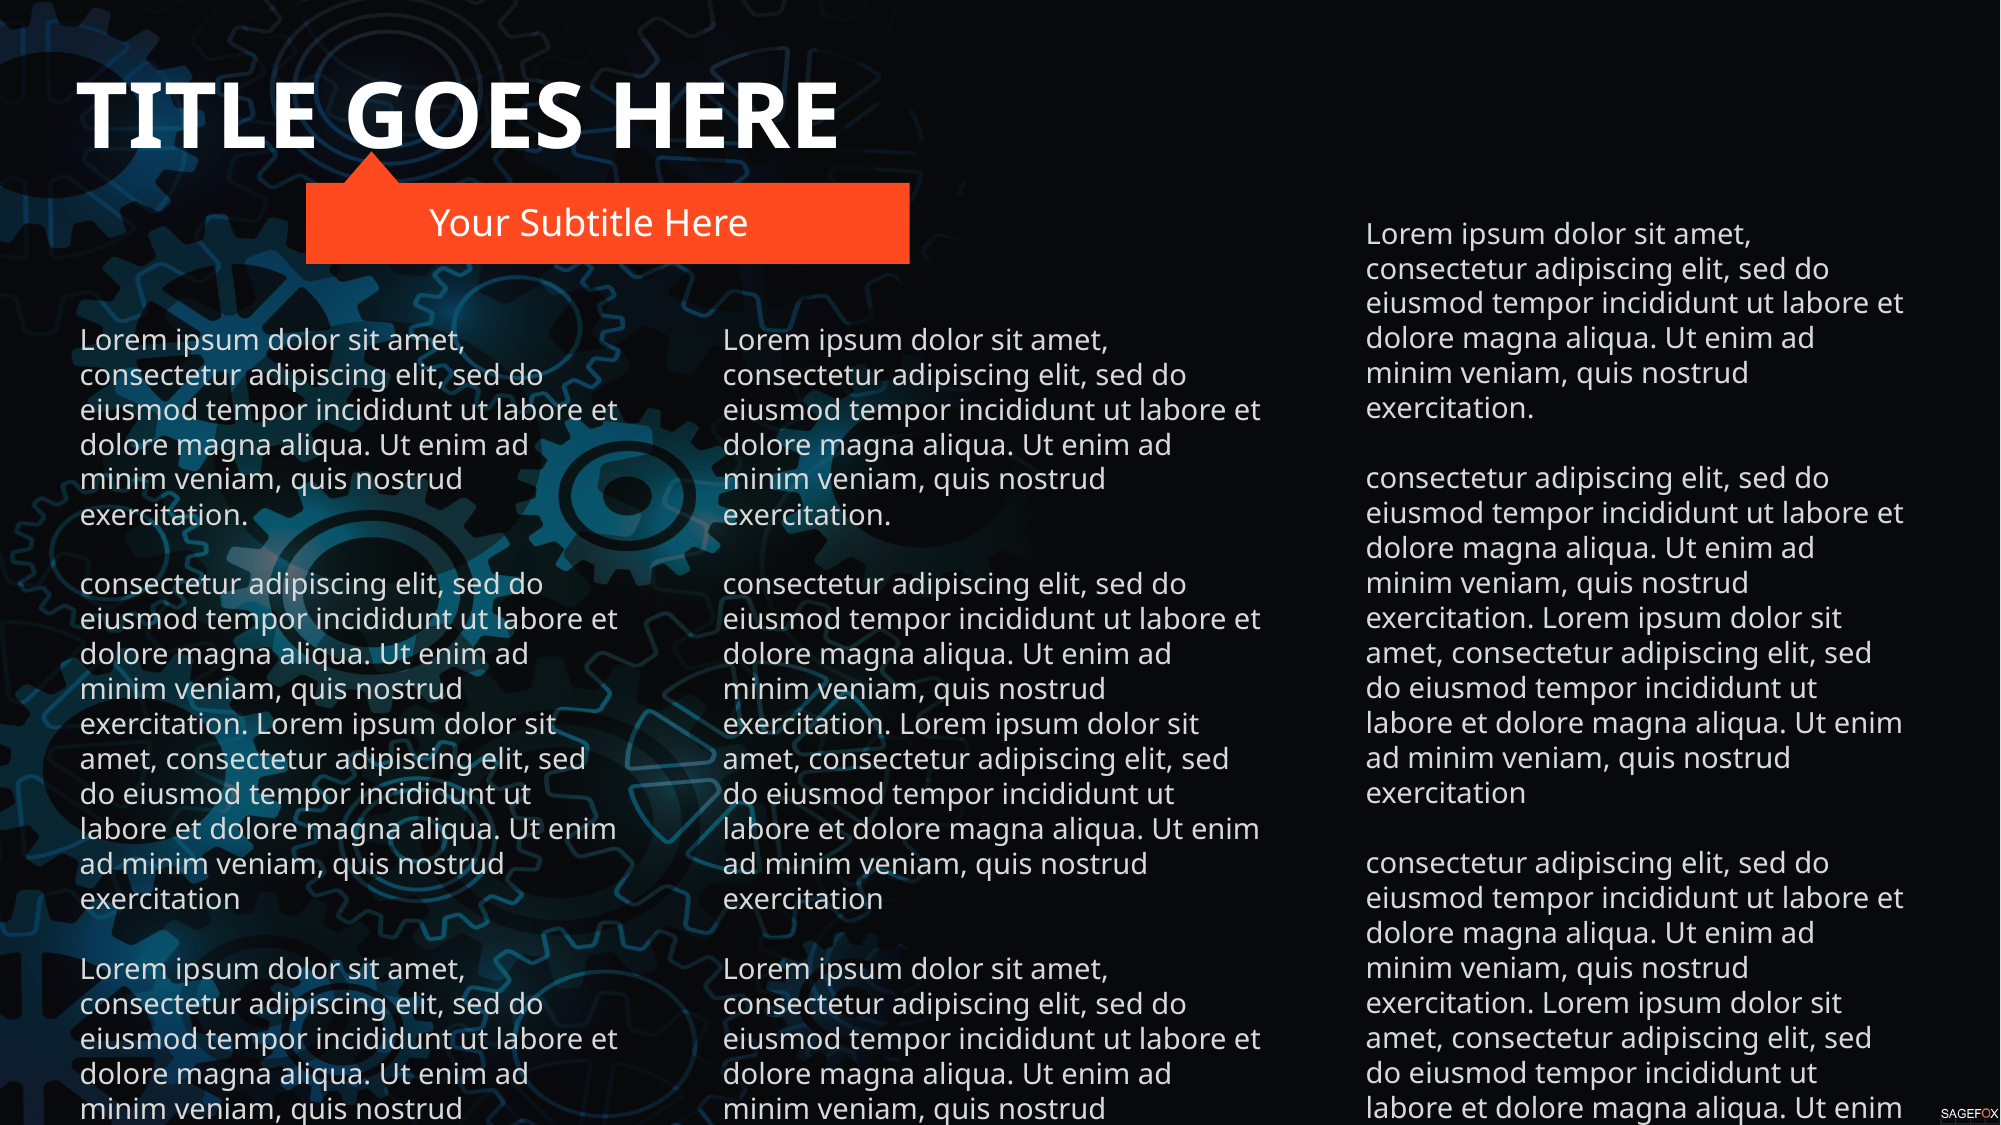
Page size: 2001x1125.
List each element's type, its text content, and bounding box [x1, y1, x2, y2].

text_box Lorem ipsum dolor sit amet, consectetur adipiscing elit, sed do eiusmod tempor incididunt ut labore et dolore magna aliqua. Ut enim ad minim veniam, quis nostrud exercitation. consectetur adipiscing elit, sed do eiusmod tempor incididunt ut labore et dolore magna aliqua. Ut enim ad minim veniam, quis nostrud exercitation. Lorem ipsum dolor sit amet, consectetur adipiscing elit, sed do eiusmod tempor incididunt ut labore et dolore magna aliqua. Ut enim ad minim veniam, quis nostrud exercitation consectetur adipiscing elit, sed do eiusmod tempor incididunt ut labore et dolore magna aliqua. Ut enim ad minim veniam, quis nostrud exercitation. Lorem ipsum dolor sit amet, consectetur adipiscing elit, sed do eiusmod tempor incididunt ut labore et dolore magna aliqua. Ut enim ad minim veniam, quis nostrud exercitation [1350, 207, 1921, 1125]
text_box Lorem ipsum dolor sit amet, consectetur adipiscing elit, sed do eiusmod tempor incididunt ut labore et dolore magna aliqua. Ut enim ad minim veniam, quis nostrud exercitation. consectetur adipiscing elit, sed do eiusmod tempor incididunt ut labore et dolore magna aliqua. Ut enim ad minim veniam, quis nostrud exercitation. Lorem ipsum dolor sit amet, consectetur adipiscing elit, sed do eiusmod tempor incididunt ut labore et dolore magna aliqua. Ut enim ad minim veniam, quis nostrud exercitation Lorem ipsum dolor sit amet, consectetur adipiscing elit, sed do eiusmod tempor incididunt ut labore et dolore magna aliqua. Ut enim ad minim veniam, quis nostrud exercitation [707, 313, 1278, 1125]
text_box TITLE GOES HERE [60, 49, 965, 175]
picture [0, 0, 2001, 1125]
text_box Lorem ipsum dolor sit amet, consectetur adipiscing elit, sed do eiusmod tempor incididunt ut labore et dolore magna aliqua. Ut enim ad minim veniam, quis nostrud exercitation. consectetur adipiscing elit, sed do eiusmod tempor incididunt ut labore et dolore magna aliqua. Ut enim ad minim veniam, quis nostrud exercitation. Lorem ipsum dolor sit amet, consectetur adipiscing elit, sed do eiusmod tempor incididunt ut labore et dolore magna aliqua. Ut enim ad minim veniam, quis nostrud exercitation Lorem ipsum dolor sit amet, consectetur adipiscing elit, sed do eiusmod tempor incididunt ut labore et dolore magna aliqua. Ut enim ad minim veniam, quis nostrud exercitation. [64, 313, 635, 1125]
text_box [306, 151, 910, 264]
